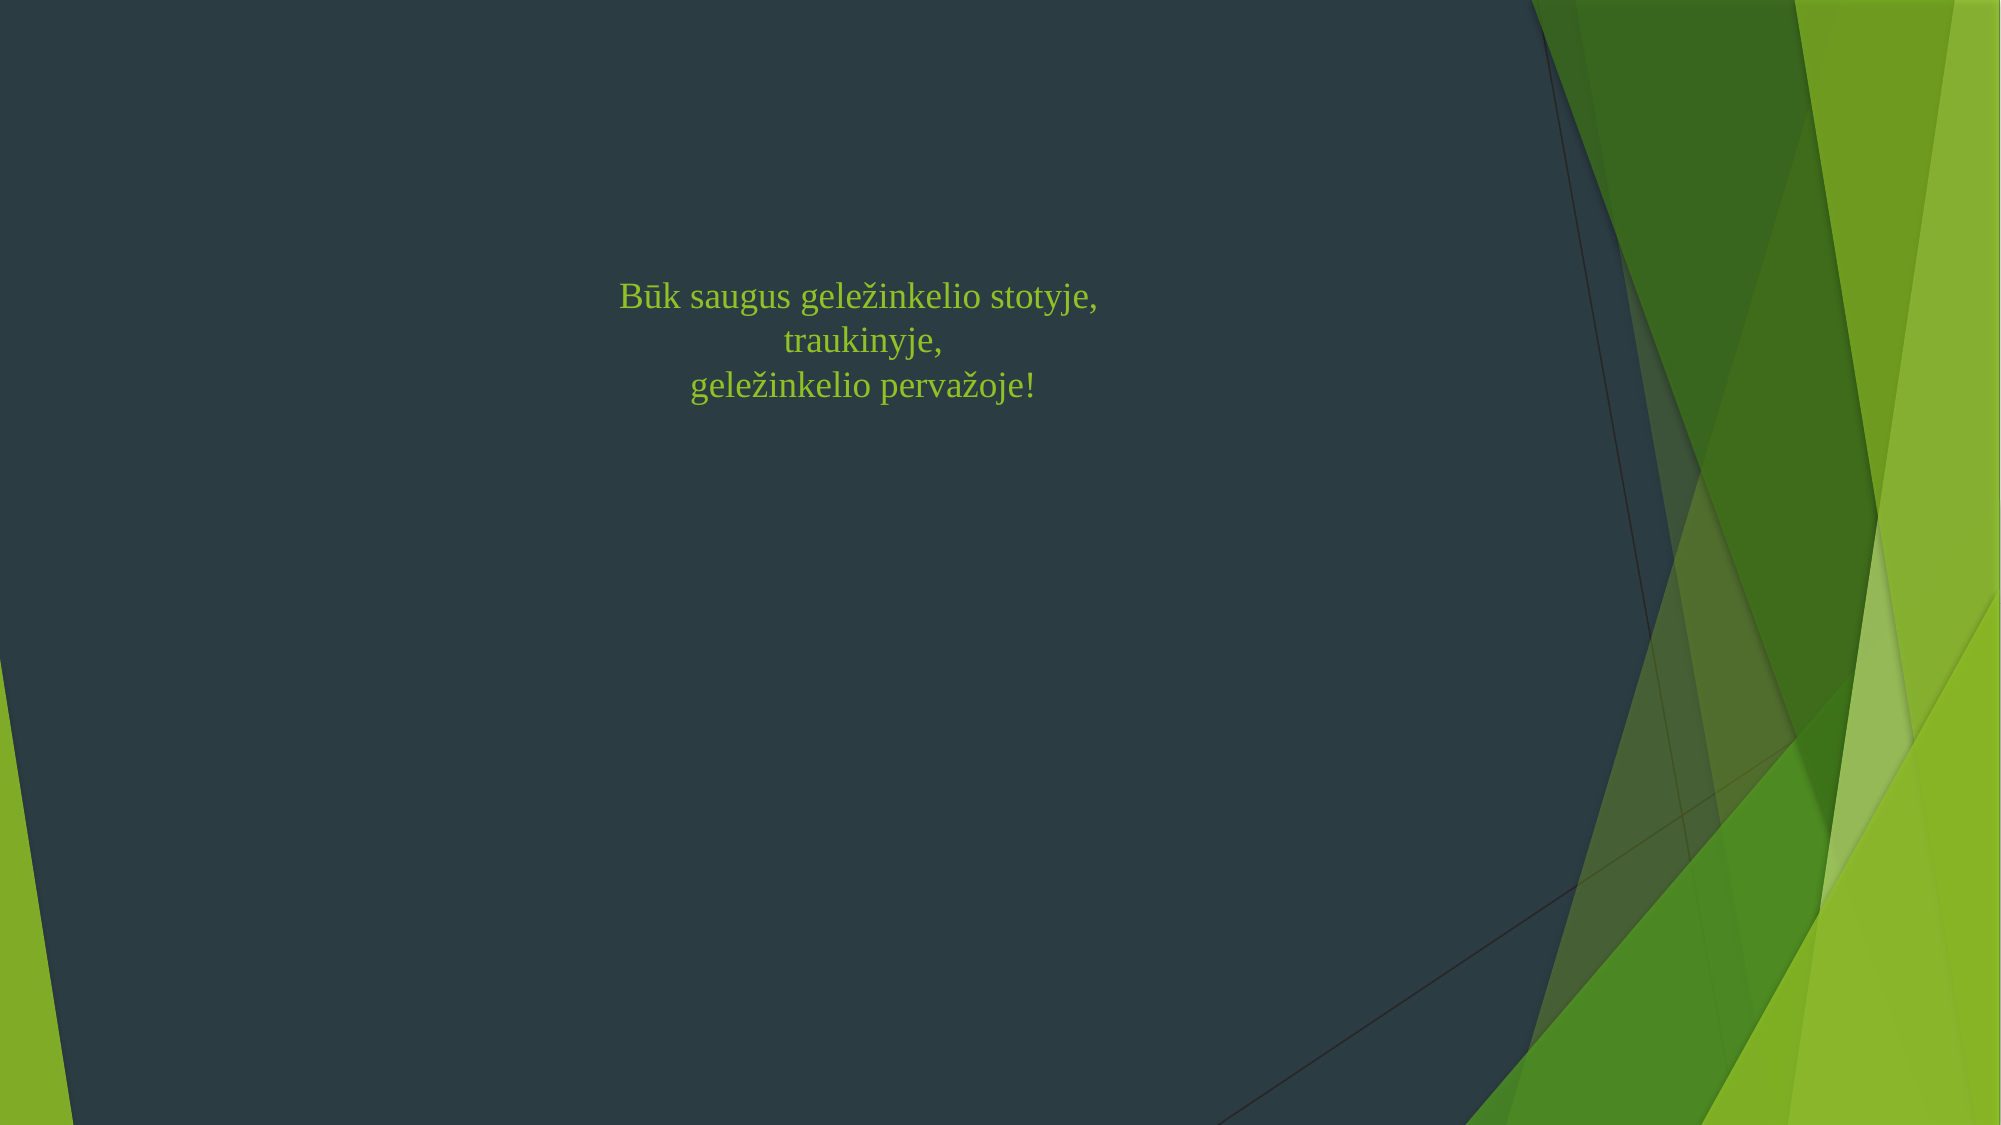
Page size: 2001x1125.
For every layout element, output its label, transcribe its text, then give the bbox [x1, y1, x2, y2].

title Būk saugus geležinkelio stotyje, traukinyje, geležinkelio pervažoje! [152, 263, 1575, 414]
